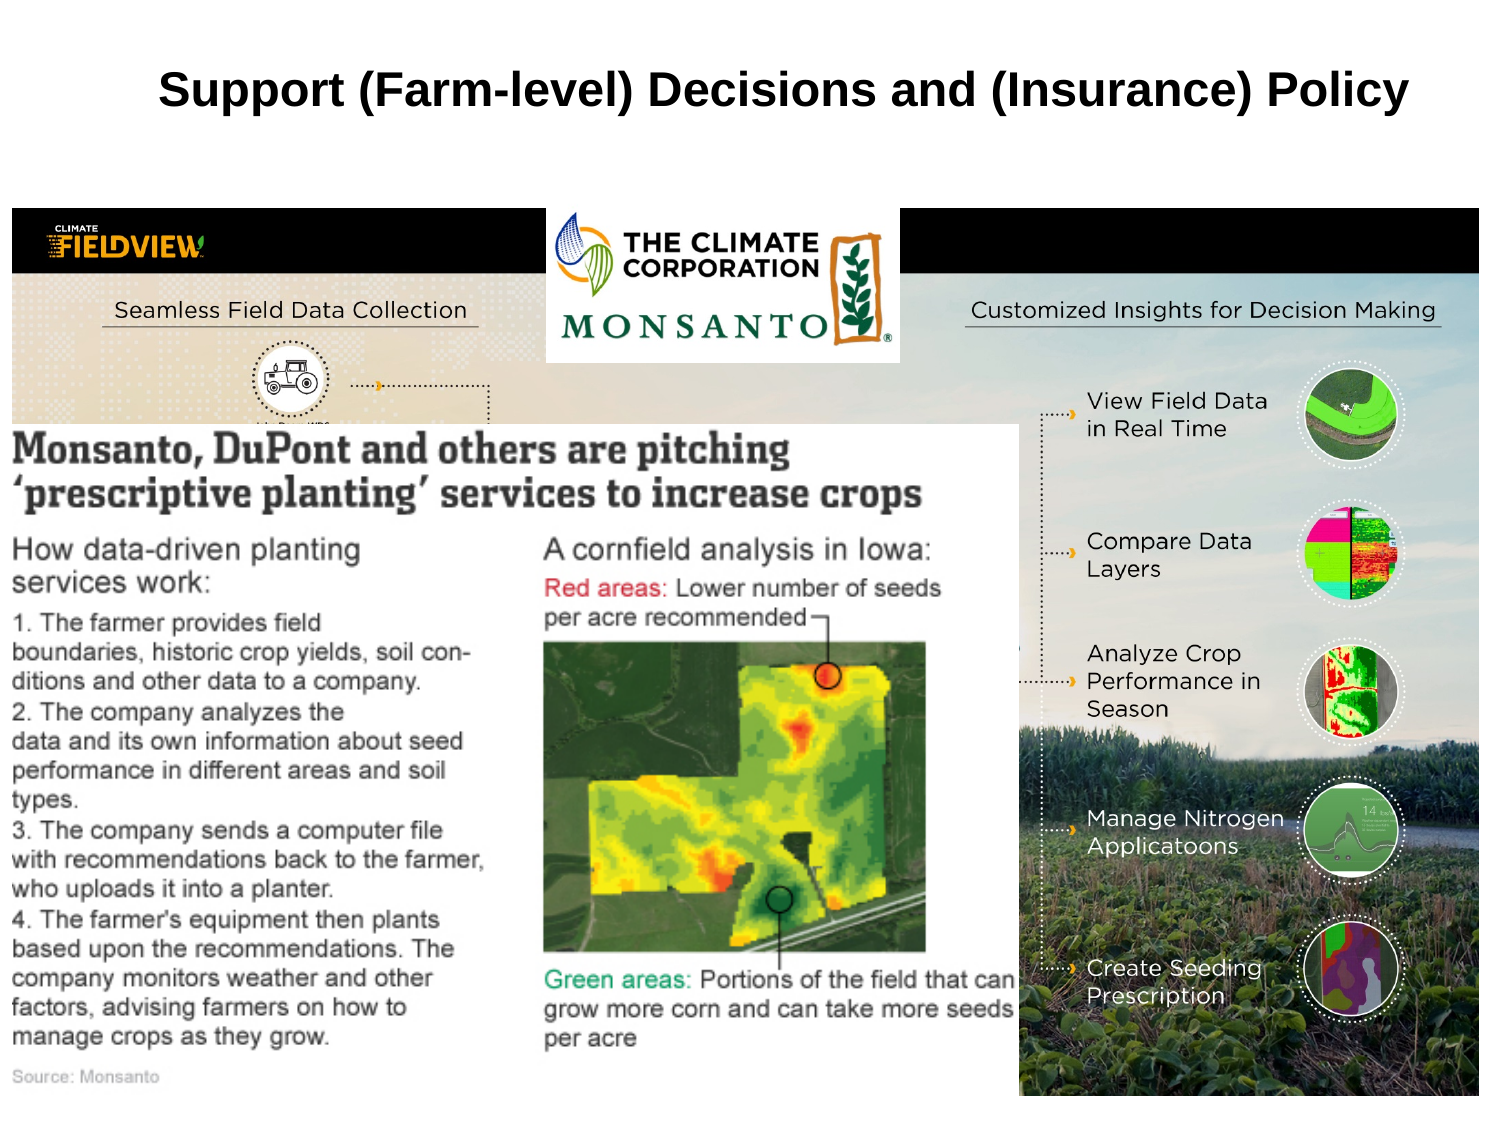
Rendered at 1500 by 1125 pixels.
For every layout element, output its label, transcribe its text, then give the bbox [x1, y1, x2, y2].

text_box Support (Farm-level) Decisions and (Insurance) Policy [24, 50, 1438, 183]
picture [12, 193, 1479, 1097]
